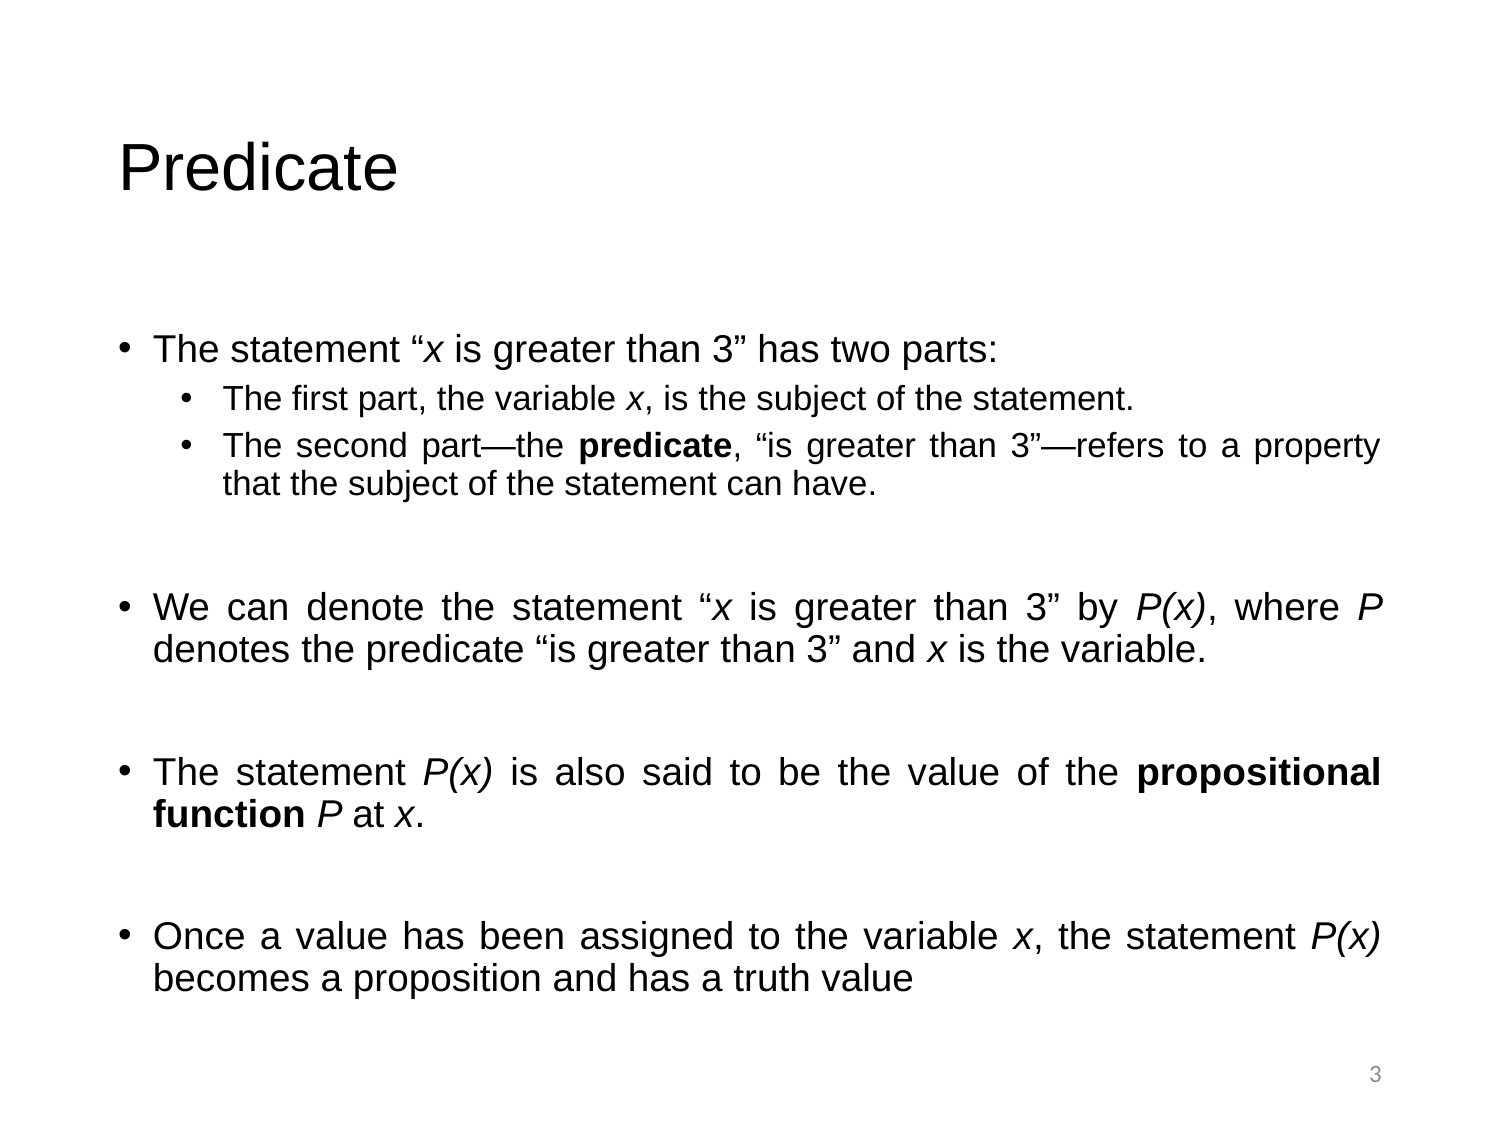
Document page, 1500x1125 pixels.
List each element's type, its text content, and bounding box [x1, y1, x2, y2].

list The statement “x is greater than 3” has two parts: The first part, the variable x, is the subject of the statement. The second part—the predicate, “is greater than 3”—refers to a property that the subject of the statement can have. We can denote the statement “x is greater than 3” by P(x), where P denotes the predicate “is greater than 3” and x is the variable. The statement P(x) is also said to be the value of the propositional function P at x. Once a value has been assigned to the variable x, the statement P(x) becomes a proposition and has a truth value [103, 321, 1397, 1014]
title Predicate [103, 59, 1397, 278]
slide_number 3 [1059, 1042, 1397, 1103]
